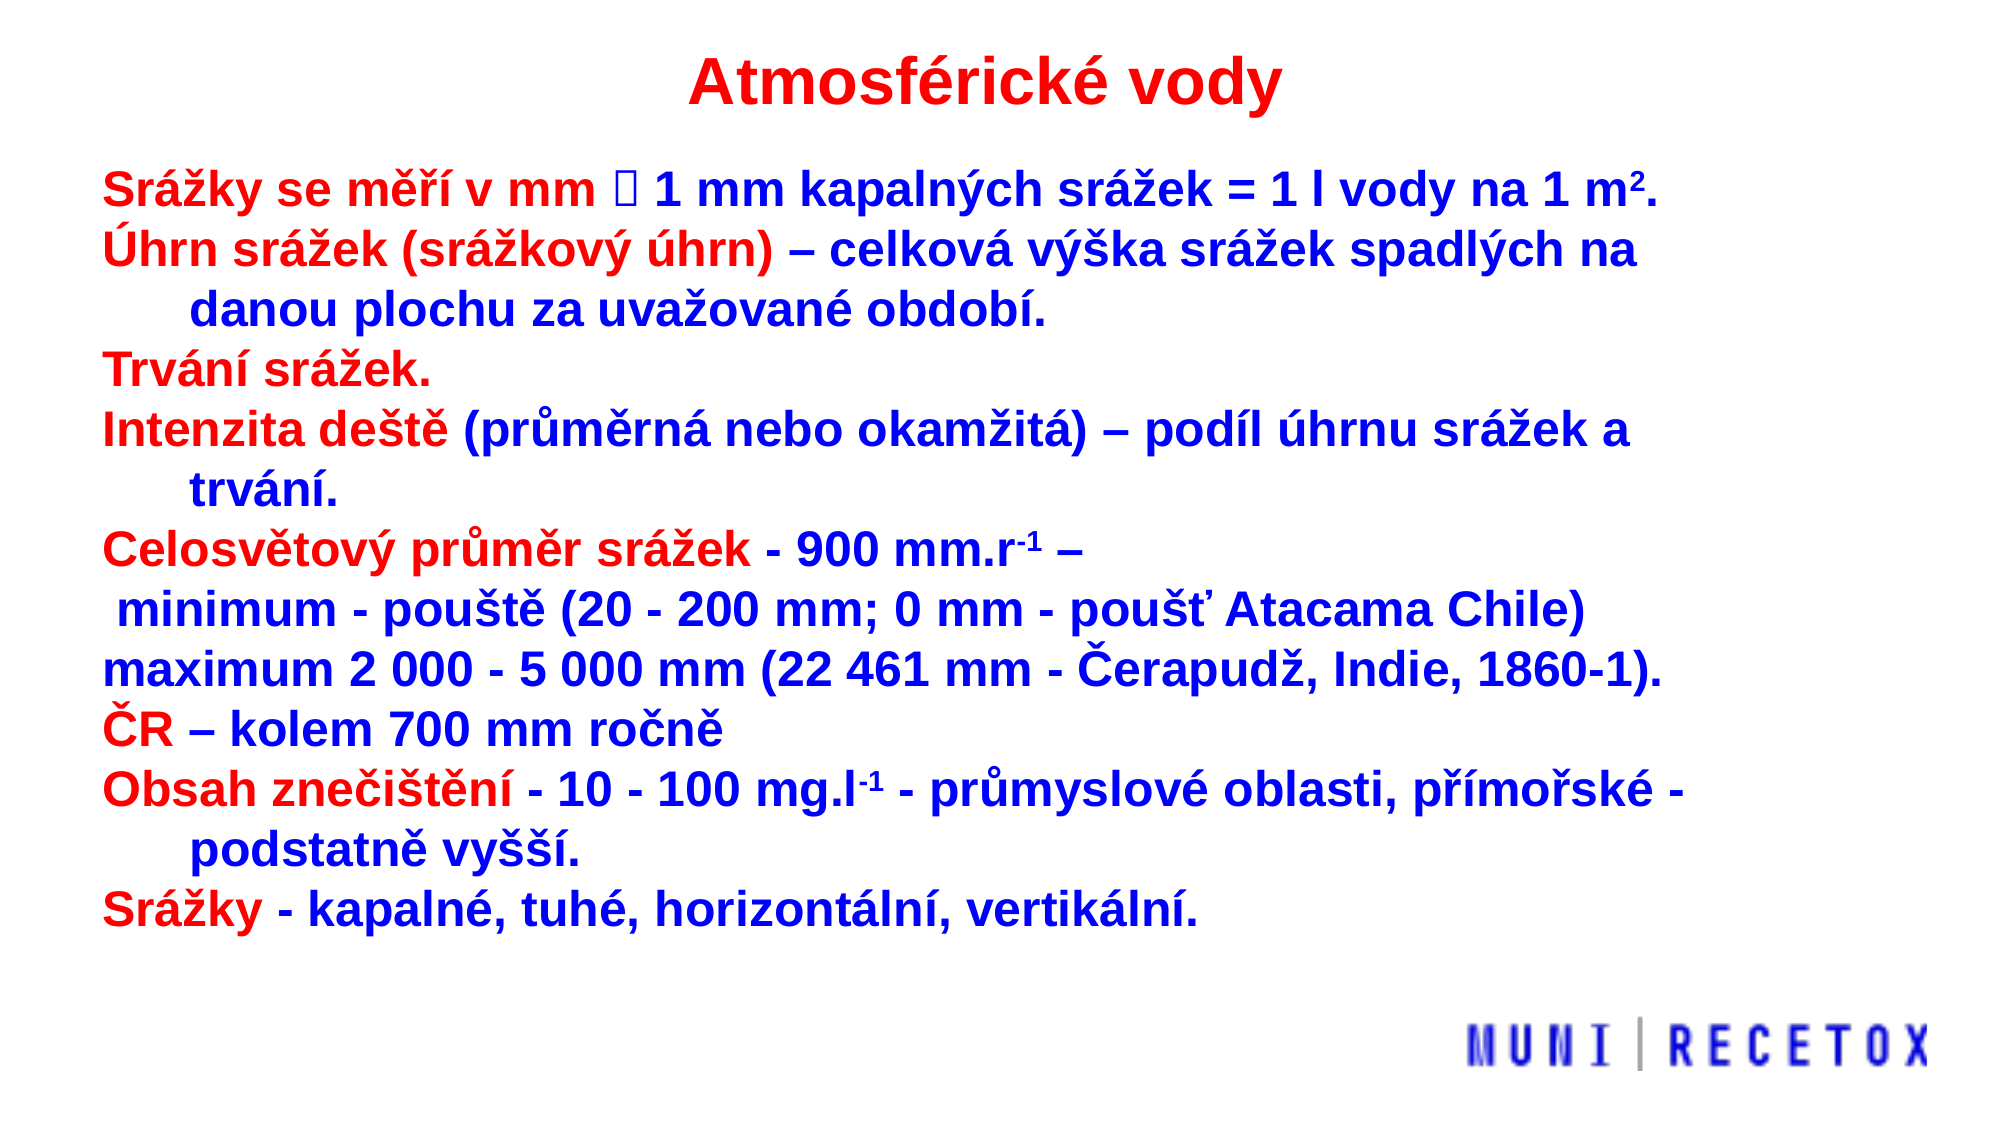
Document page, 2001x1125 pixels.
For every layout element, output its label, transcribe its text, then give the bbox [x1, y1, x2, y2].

text_box Srážky se měří v mm  1 mm kapalných srážek = 1 l vody na 1 m2. Úhrn srážek (srážkový úhrn) – celková výška srážek spadlých na danou plochu za uvažované období. Trvání srážek. Intenzita deště (průměrná nebo okamžitá) – podíl úhrnu srážek a trvání. Celosvětový průměr srážek - 900 mm.r-1 – minimum - pouště (20 - 200 mm; 0 mm - poušť Atacama Chile) maximum 2 000 - 5 000 mm (22 461 mm - Čerapudž, Indie, 1860-1). ČR – kolem 700 mm ročně Obsah znečištění - 10 - 100 mg.l-1 - průmyslové oblasti, přímořské - podstatně vyšší. Srážky - kapalné, tuhé, horizontální, vertikální. [72, 148, 1709, 945]
text_box Atmosférické vody [362, 30, 1610, 126]
